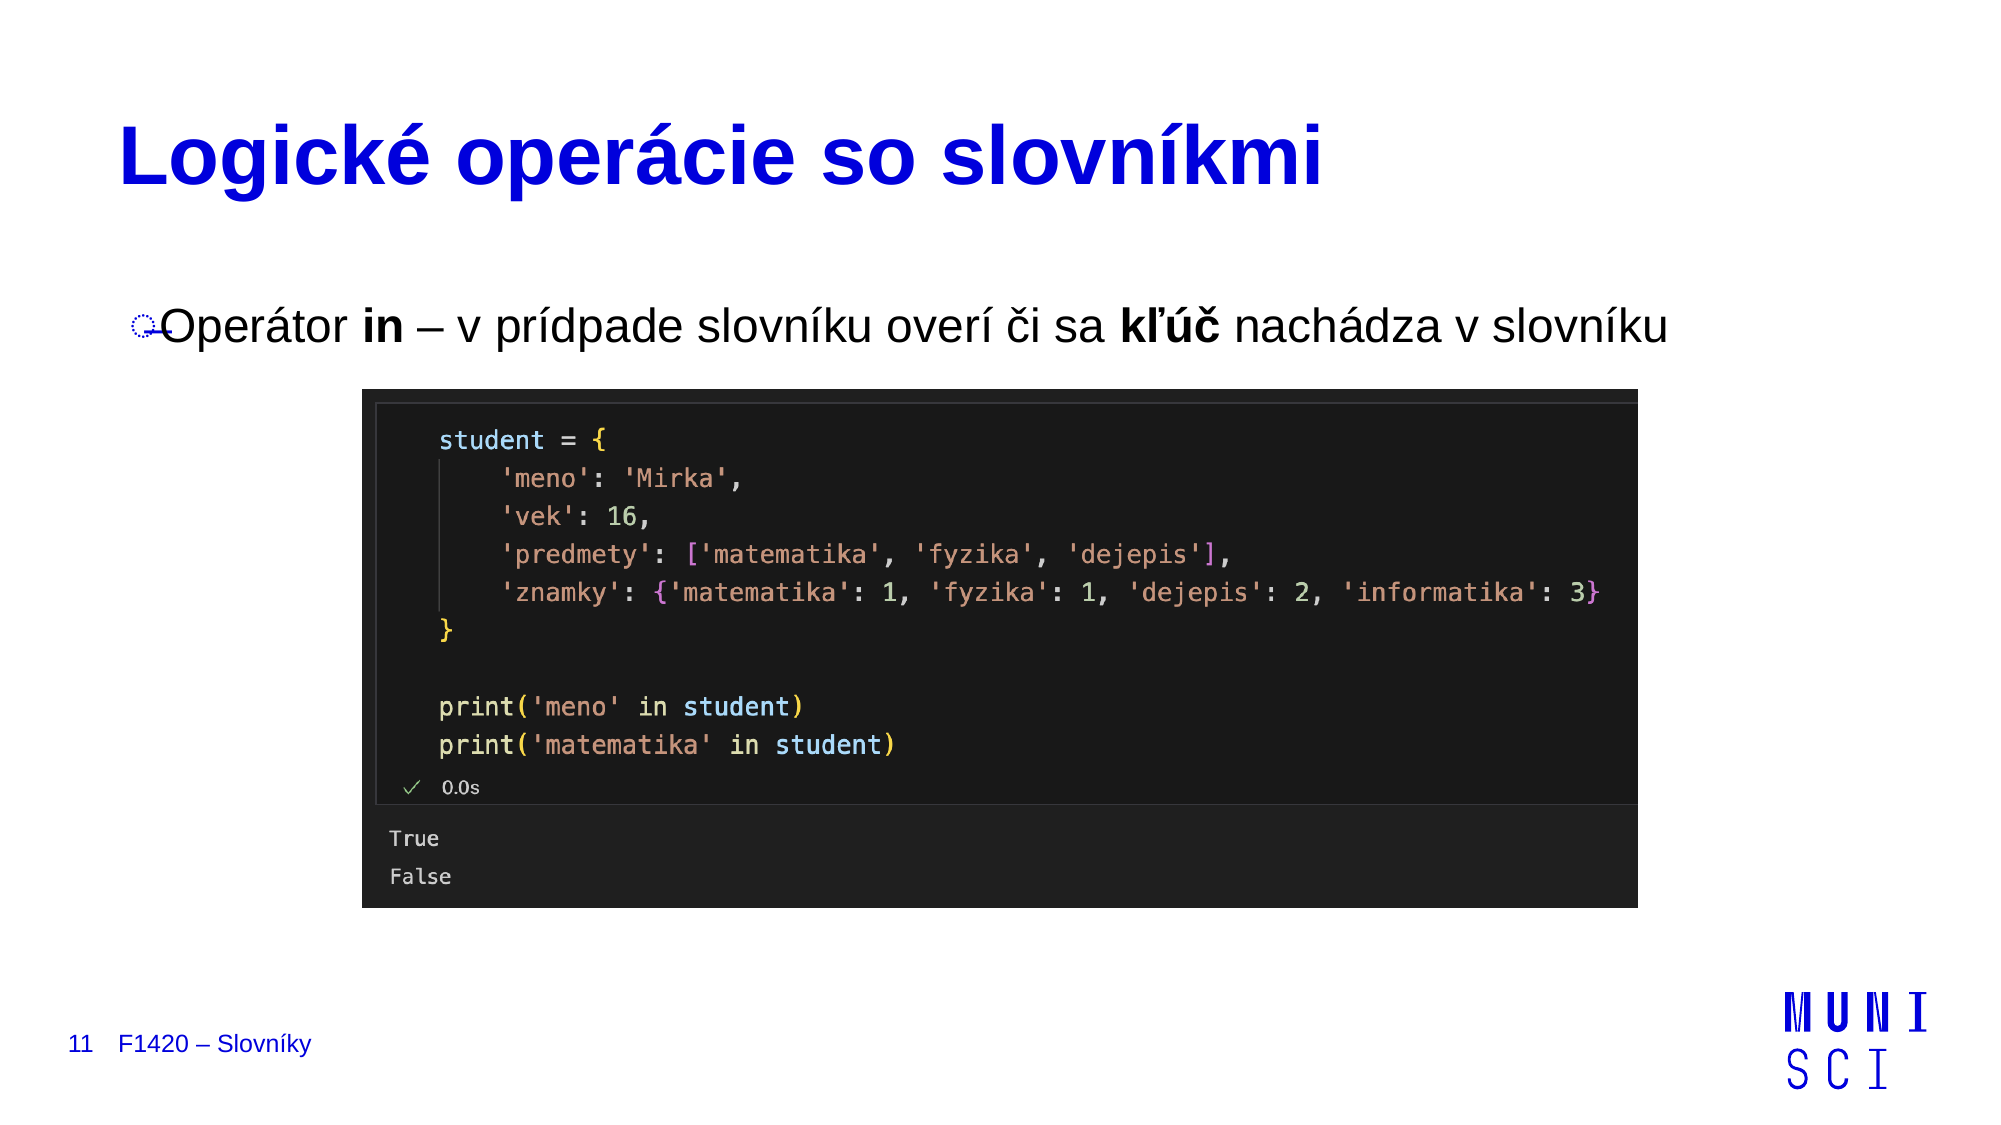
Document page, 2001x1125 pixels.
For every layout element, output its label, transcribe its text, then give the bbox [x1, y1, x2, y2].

list Operátor in – v prídpade slovníku overí či sa kľúč nachádza v slovníku [118, 277, 1883, 957]
slide_number 11 [67, 1021, 110, 1063]
title Logické operácie so slovníkmi [118, 118, 1883, 193]
picture [362, 388, 1638, 908]
footer F1420 – Slovníky [118, 1021, 1418, 1063]
